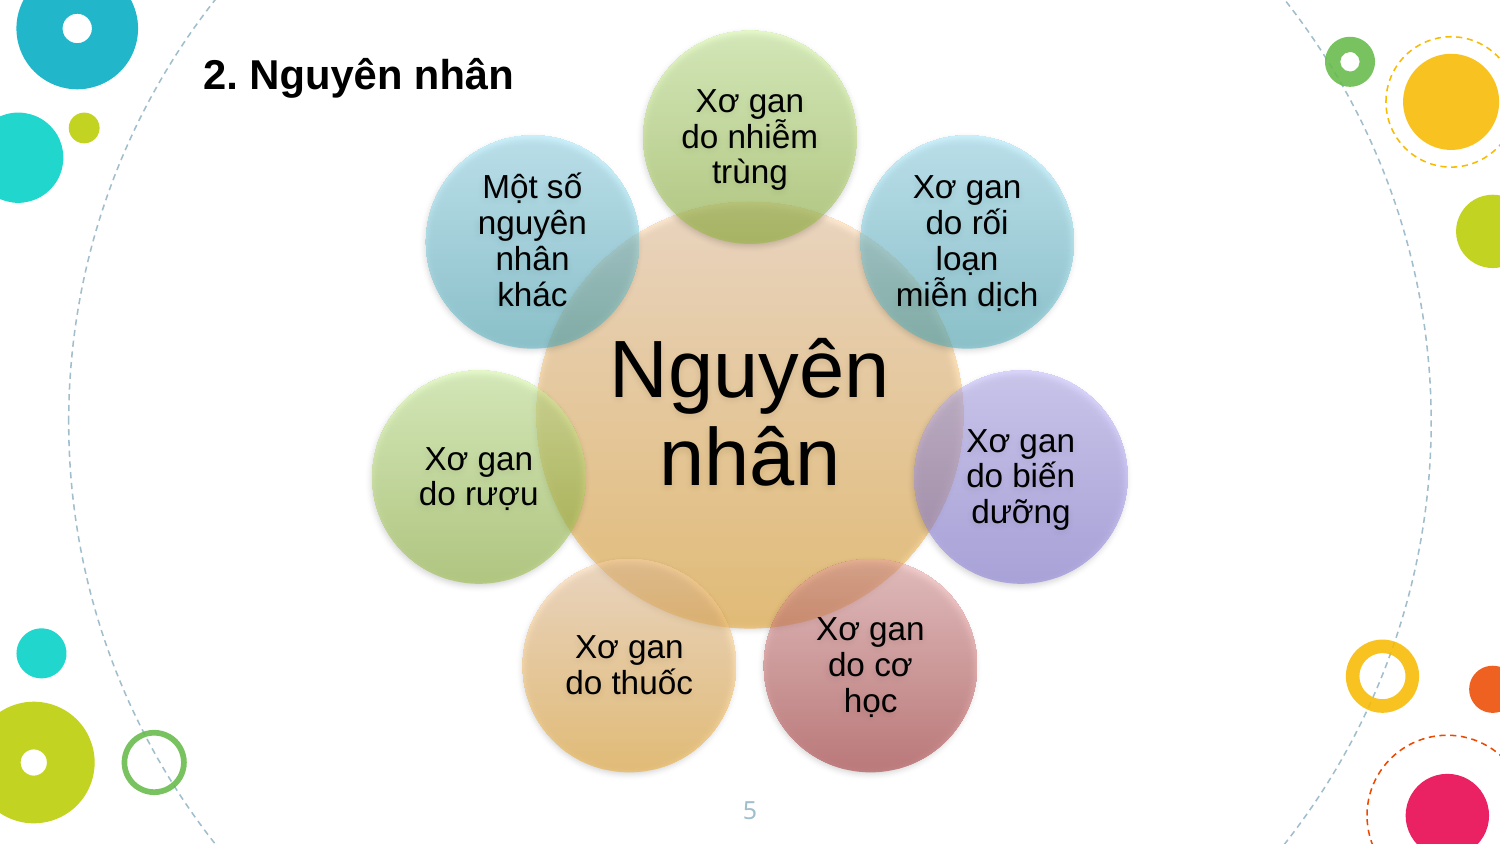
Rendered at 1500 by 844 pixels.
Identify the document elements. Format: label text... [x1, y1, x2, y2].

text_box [114, 23, 1386, 780]
slide_number 5 [711, 788, 789, 844]
